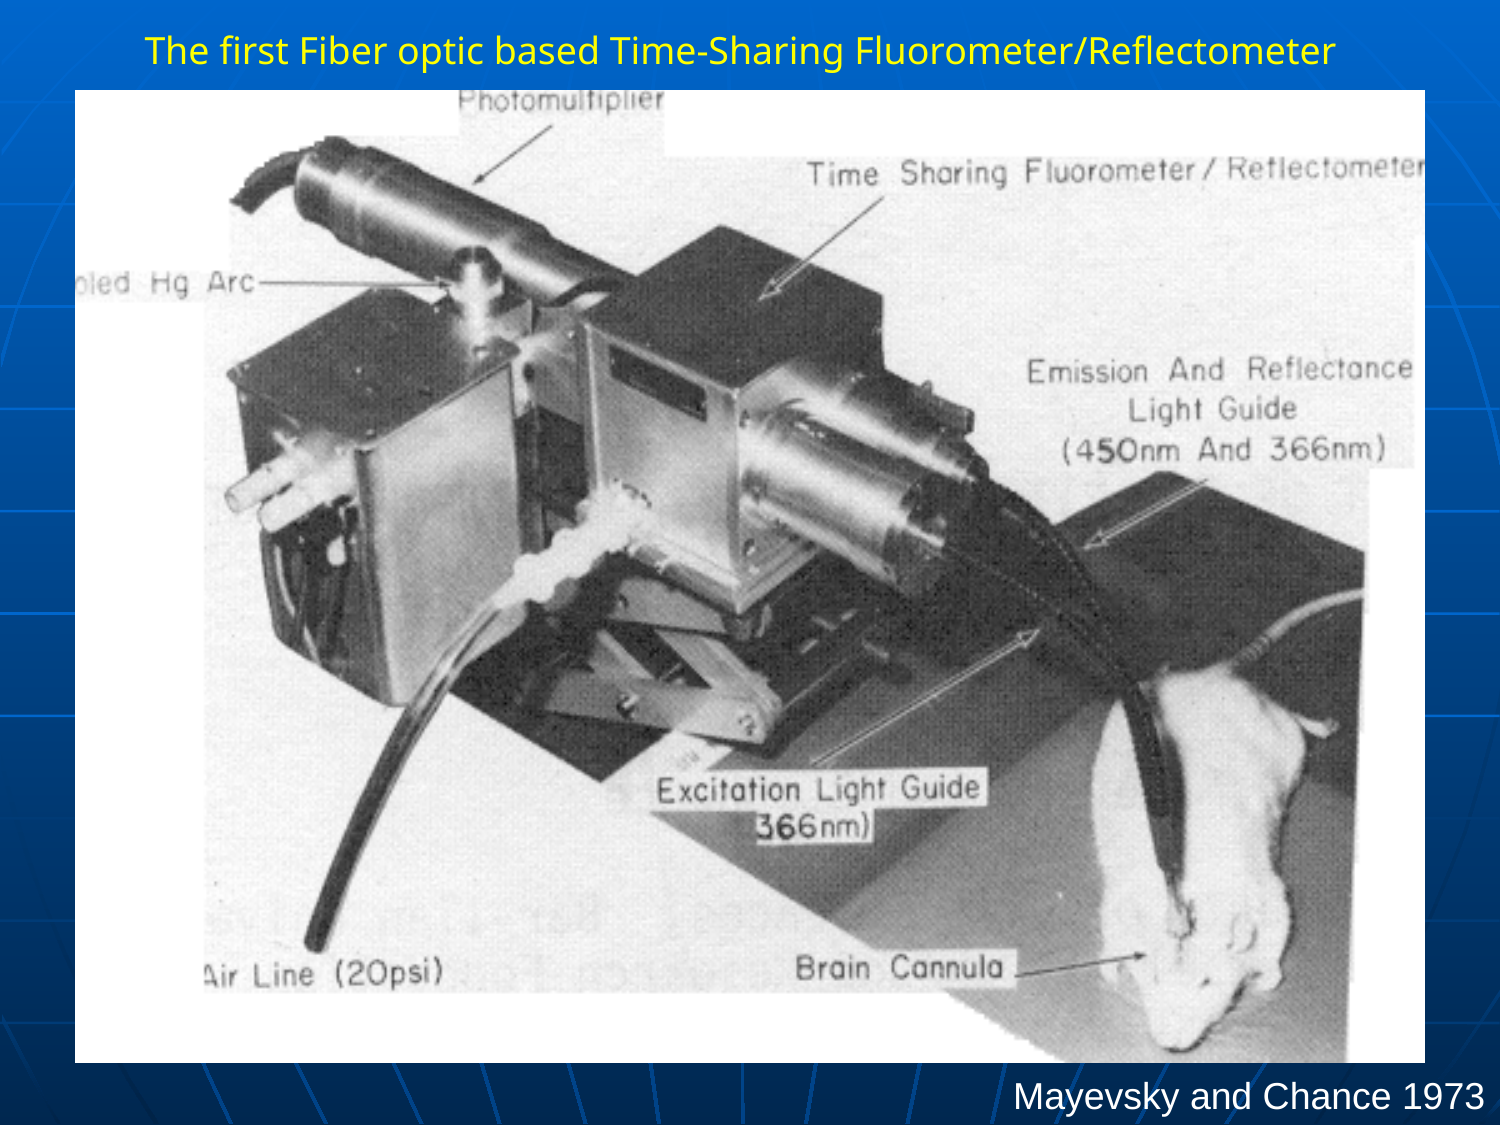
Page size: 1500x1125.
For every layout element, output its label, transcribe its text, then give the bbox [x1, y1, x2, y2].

text_box The first Fiber optic based Time-Sharing Fluorometer/Reflectometer [129, 19, 1372, 79]
picture [74, 90, 1426, 1063]
text_box Mayevsky and Chance 1973 [912, 1064, 1500, 1125]
